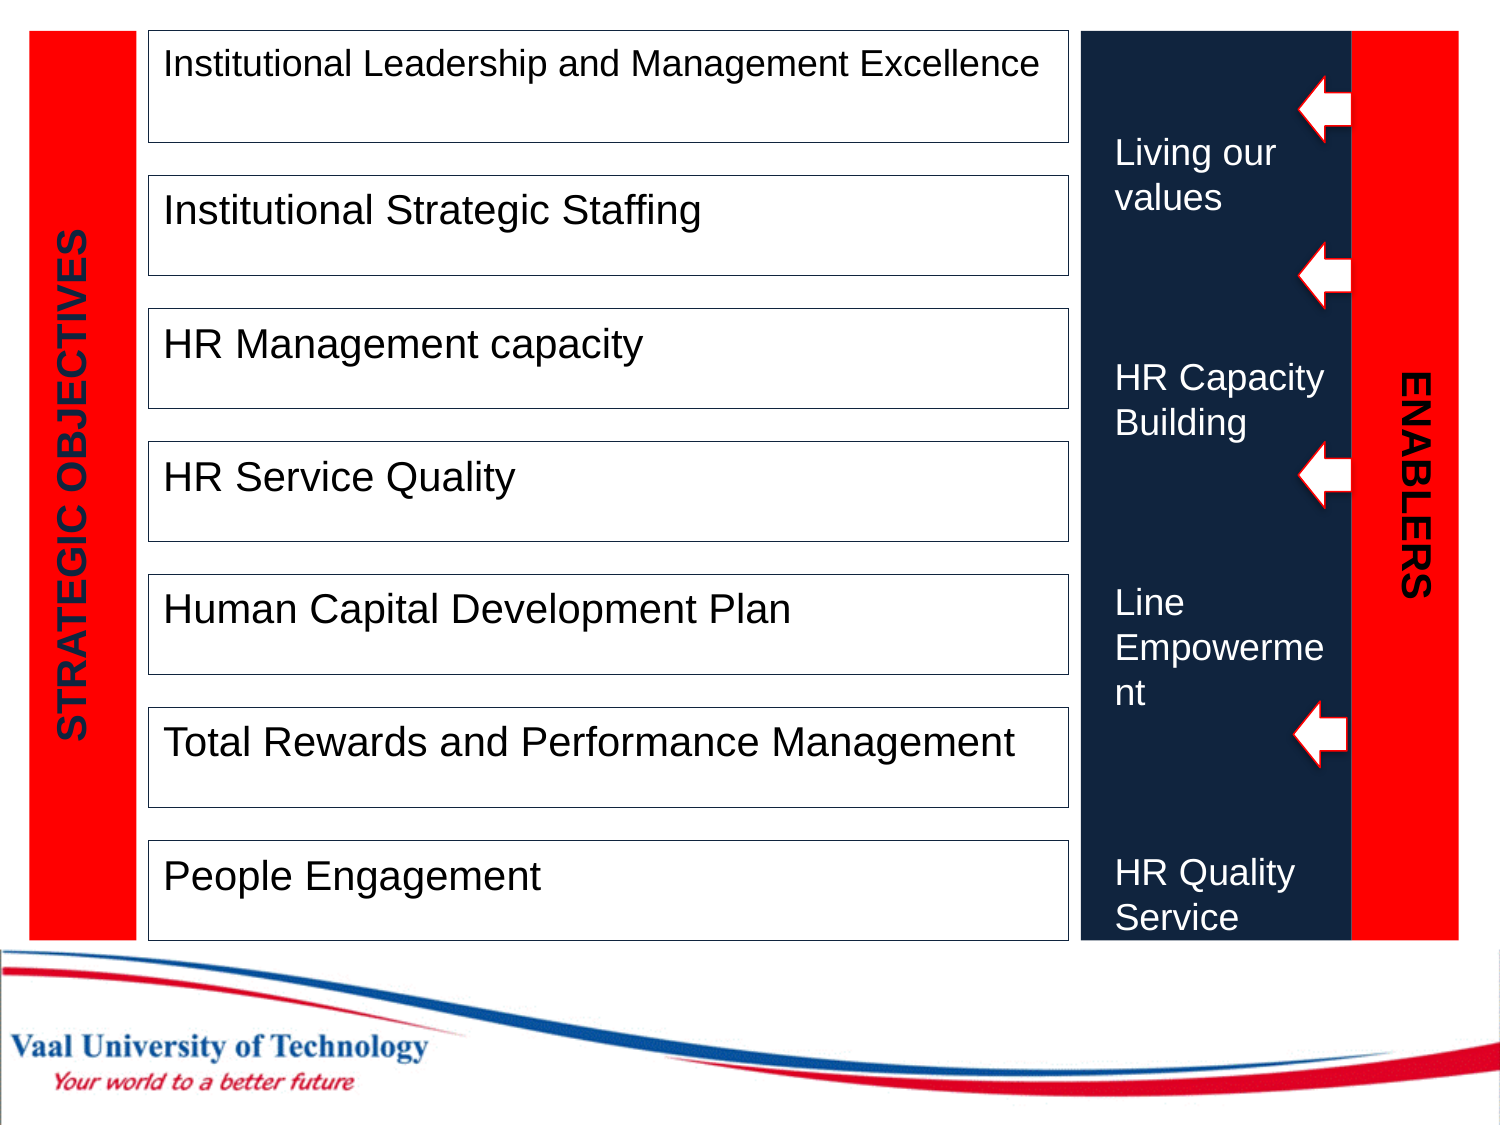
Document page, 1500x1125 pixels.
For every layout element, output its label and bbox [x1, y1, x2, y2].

text_box [29, 30, 1459, 941]
picture [0, 0, 1500, 1125]
